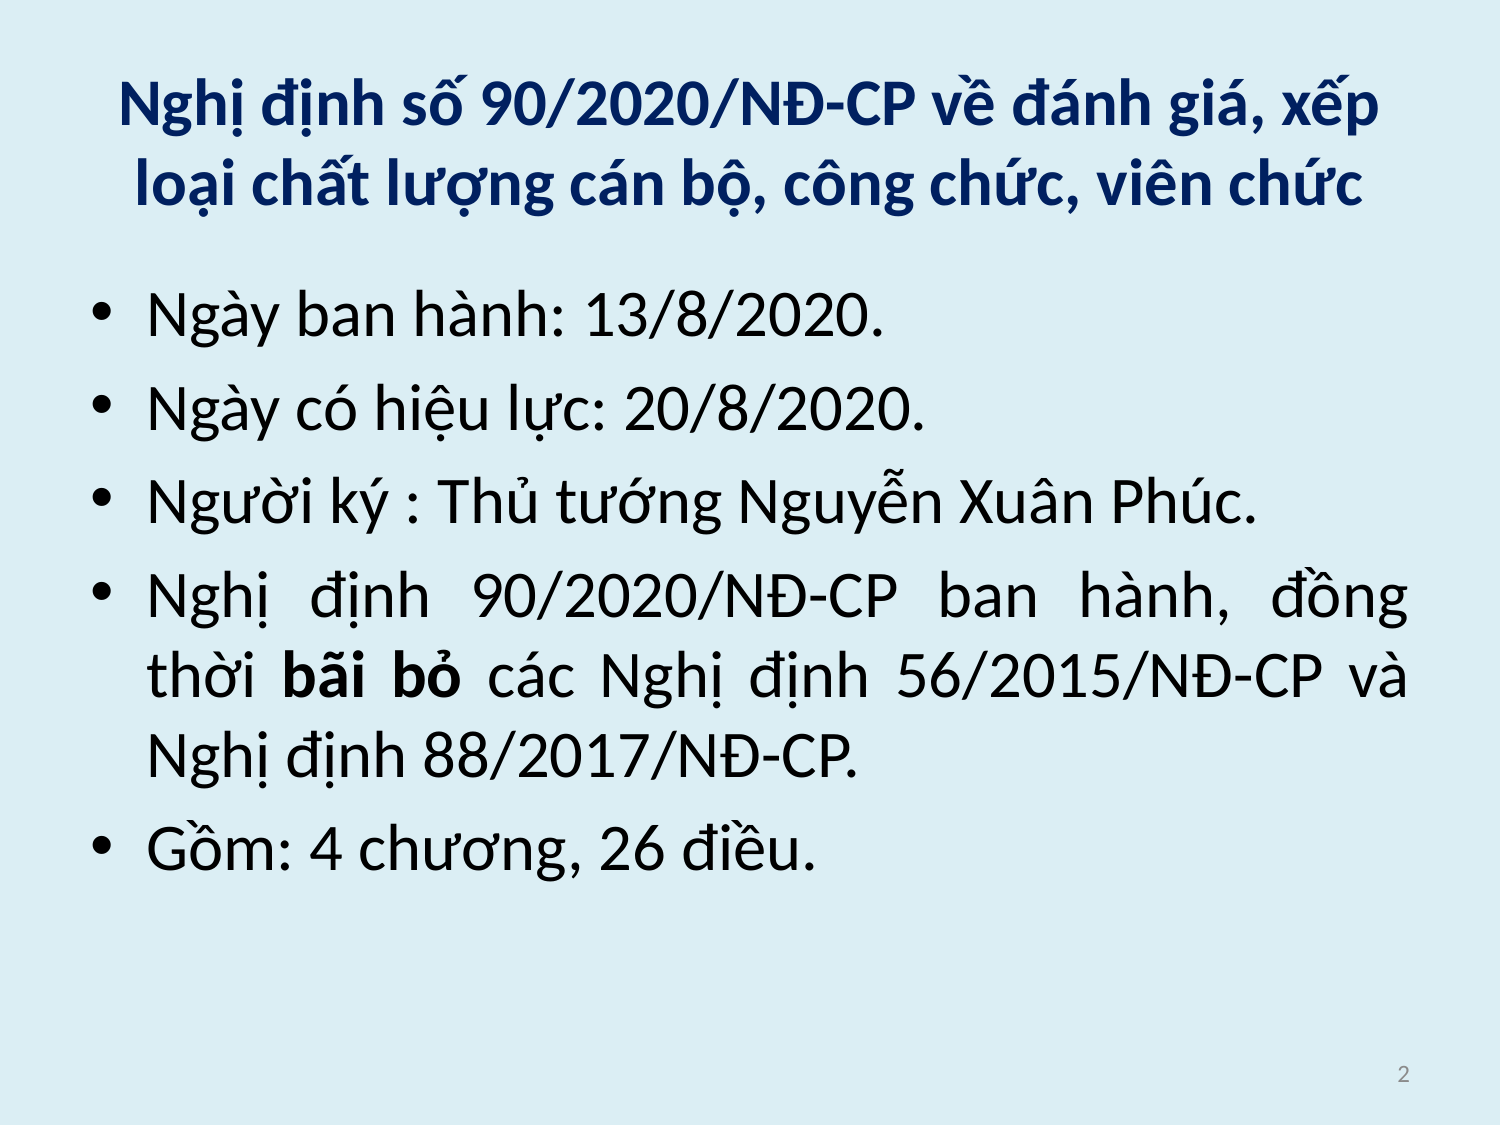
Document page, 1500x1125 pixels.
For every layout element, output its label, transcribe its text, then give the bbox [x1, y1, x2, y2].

title Nghị định số 90/2020/NĐ-CP về đánh giá, xếp loại chất lượng cán bộ, công chức, viên chức [75, 45, 1425, 233]
list Ngày ban hành: 13/8/2020. Ngày có hiệu lực: 20/8/2020. Người ký : Thủ tướng Nguyễn Xuân Phúc. Nghị định 90/2020/NĐ-CP ban hành, đồng thời bãi bỏ các Nghị định 56/2015/NĐ-CP và Nghị định 88/2017/NĐ-CP. Gồm: 4 chương, 26 điều. [75, 262, 1425, 975]
slide_number 2 [1074, 1042, 1425, 1103]
